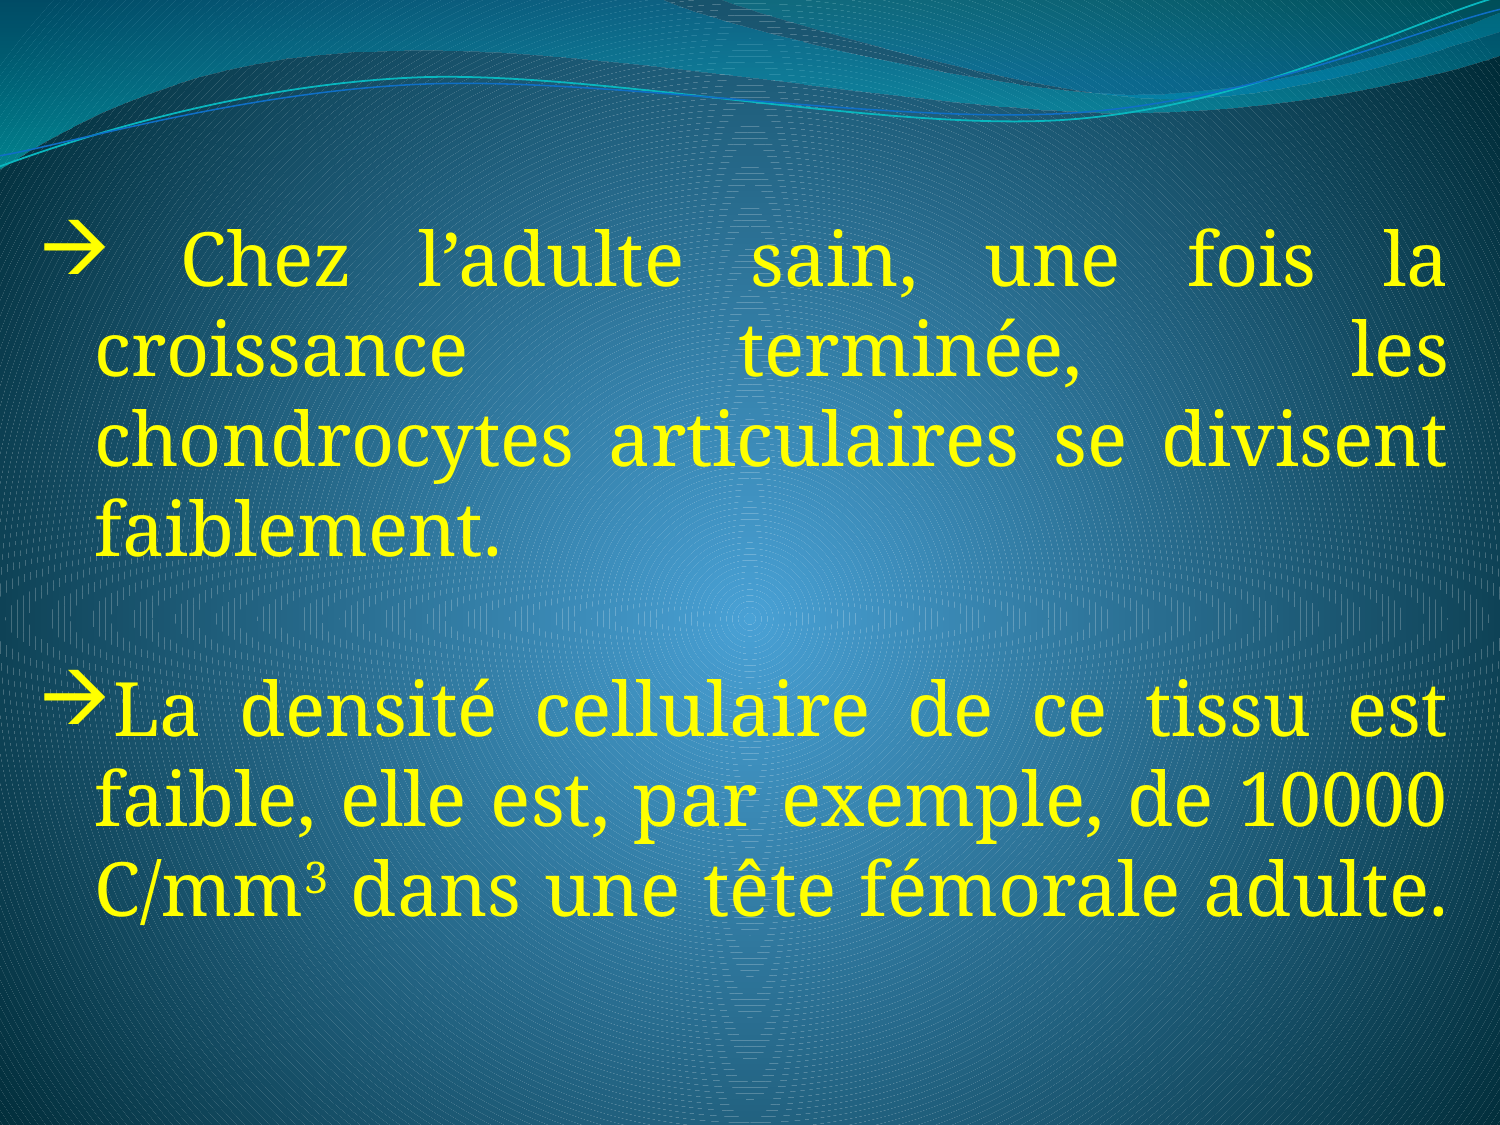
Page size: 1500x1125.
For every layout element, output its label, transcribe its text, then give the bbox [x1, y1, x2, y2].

text_box Chez l’adulte sain, une fois la croissance terminée, les chondrocytes articulaires se divisent faiblement. La densité cellulaire de ce tissu est faible, elle est, par exemple, de 10000 C/mm3 dans une tête fémorale adulte. [23, 204, 1465, 939]
